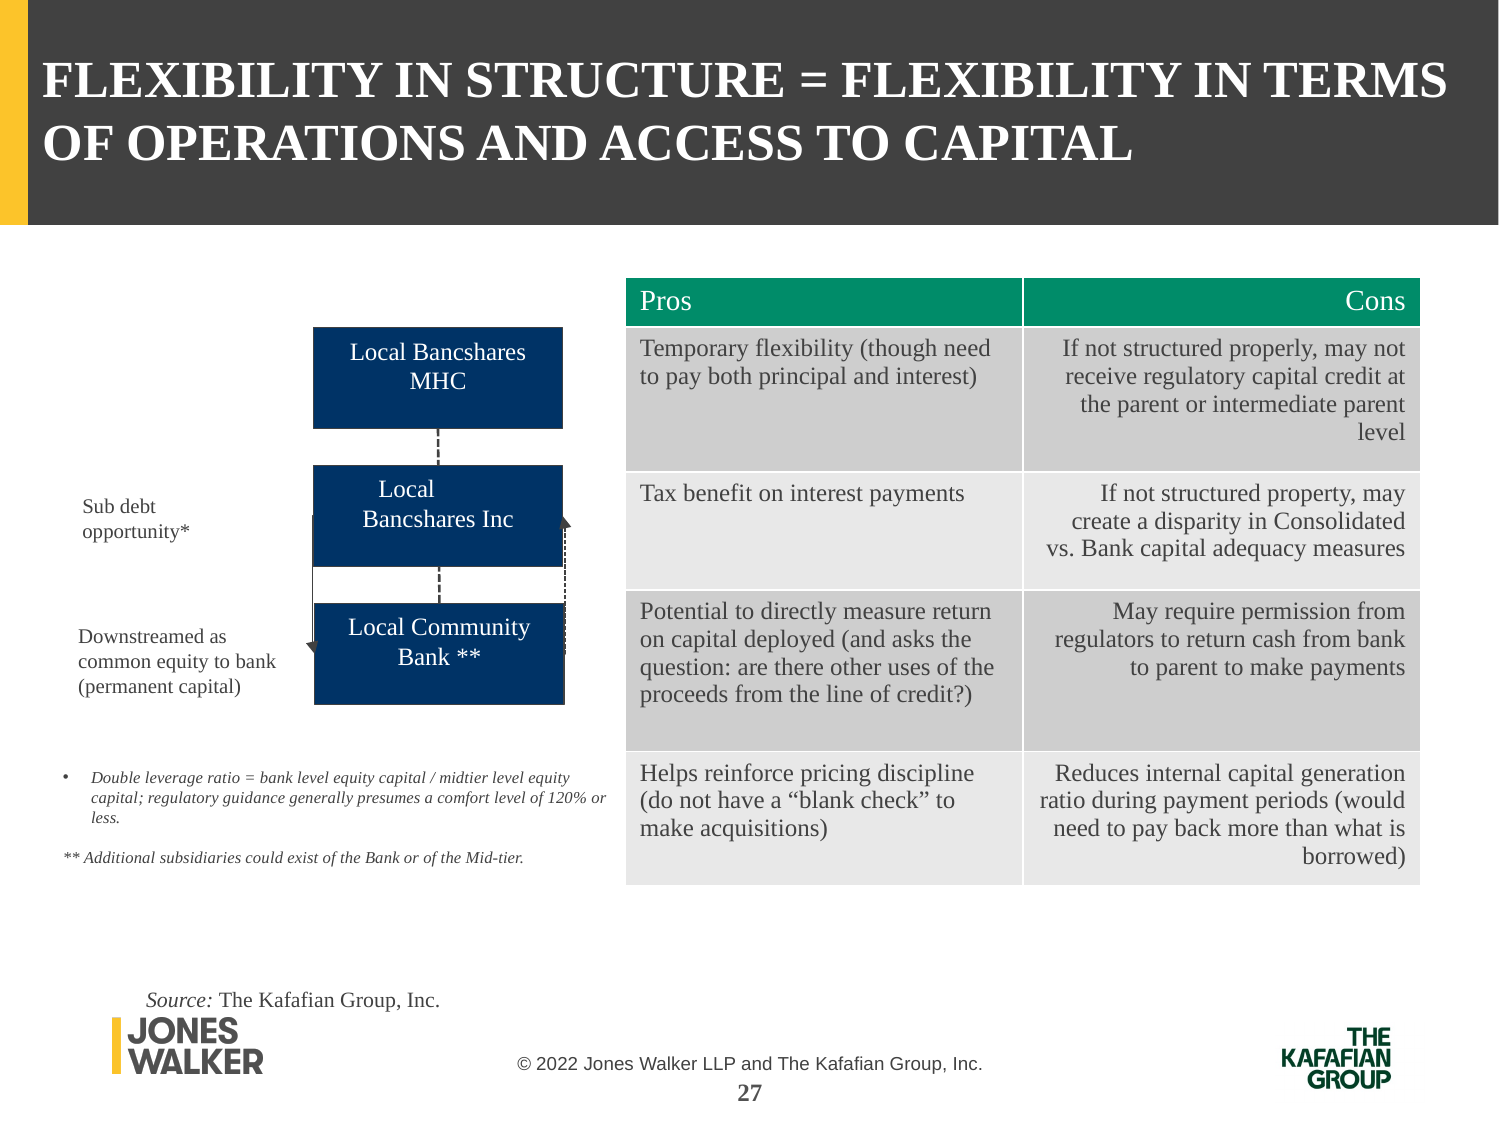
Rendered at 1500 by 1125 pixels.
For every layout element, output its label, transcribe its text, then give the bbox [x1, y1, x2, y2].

text_box Local Bancshares MHC [313, 327, 563, 429]
text_box Downstreamed as common equity to bank (permanent capital) [63, 615, 293, 705]
text_box Sub debt opportunity* [67, 485, 279, 551]
table_cell Reduces internal capital generation ratio during payment periods (would need to pay back more than what is borrowed) [1024, 752, 1420, 885]
table_header Pros [626, 278, 1022, 326]
text_box Source: The Kafafian Group, Inc. [131, 978, 800, 1020]
table_cell Helps reinforce pricing discipline (do not have a “blank check” to make acquisitions) [626, 752, 1022, 885]
text_box Local Bancshares Inc [440, 465, 563, 567]
text_box Local Bancshares Inc [313, 465, 437, 567]
text_box Double leverage ratio = bank level equity capital / midtier level equity capital; regulatory guidance generally presumes a comfort level of 120% or less. ** Additional subsidiaries could exist of the Bank or of the Mid-tier. [48, 759, 627, 874]
text_box Local Community Bank ** [314, 603, 565, 705]
table_cell If not structured properly, may not receive regulatory capital credit at the parent or intermediate parent level [1024, 328, 1420, 471]
table_cell Tax benefit on interest payments [626, 473, 1022, 589]
table_cell May require permission from regulators to return cash from bank to parent to make payments [1024, 591, 1420, 751]
text_box FLEXIBILITY IN STRUCTURE = FLEXIBILITY IN TERMS OF OPERATIONS AND ACCESS TO CAPITAL [28, 0, 1499, 225]
table_cell Temporary flexibility (though need to pay both principal and interest) [626, 328, 1022, 471]
table_cell Potential to directly measure return on capital deployed (and asks the question: are there other uses of the proceeds from the line of credit?) [626, 591, 1022, 751]
table_header Cons [1024, 278, 1420, 326]
picture [112, 1017, 263, 1074]
slide_number 27 [581, 1050, 919, 1107]
table_cell If not structured property, may create a disparity in Consolidated vs. Bank capital adequacy measures [1024, 473, 1420, 589]
picture [1275, 1022, 1425, 1103]
